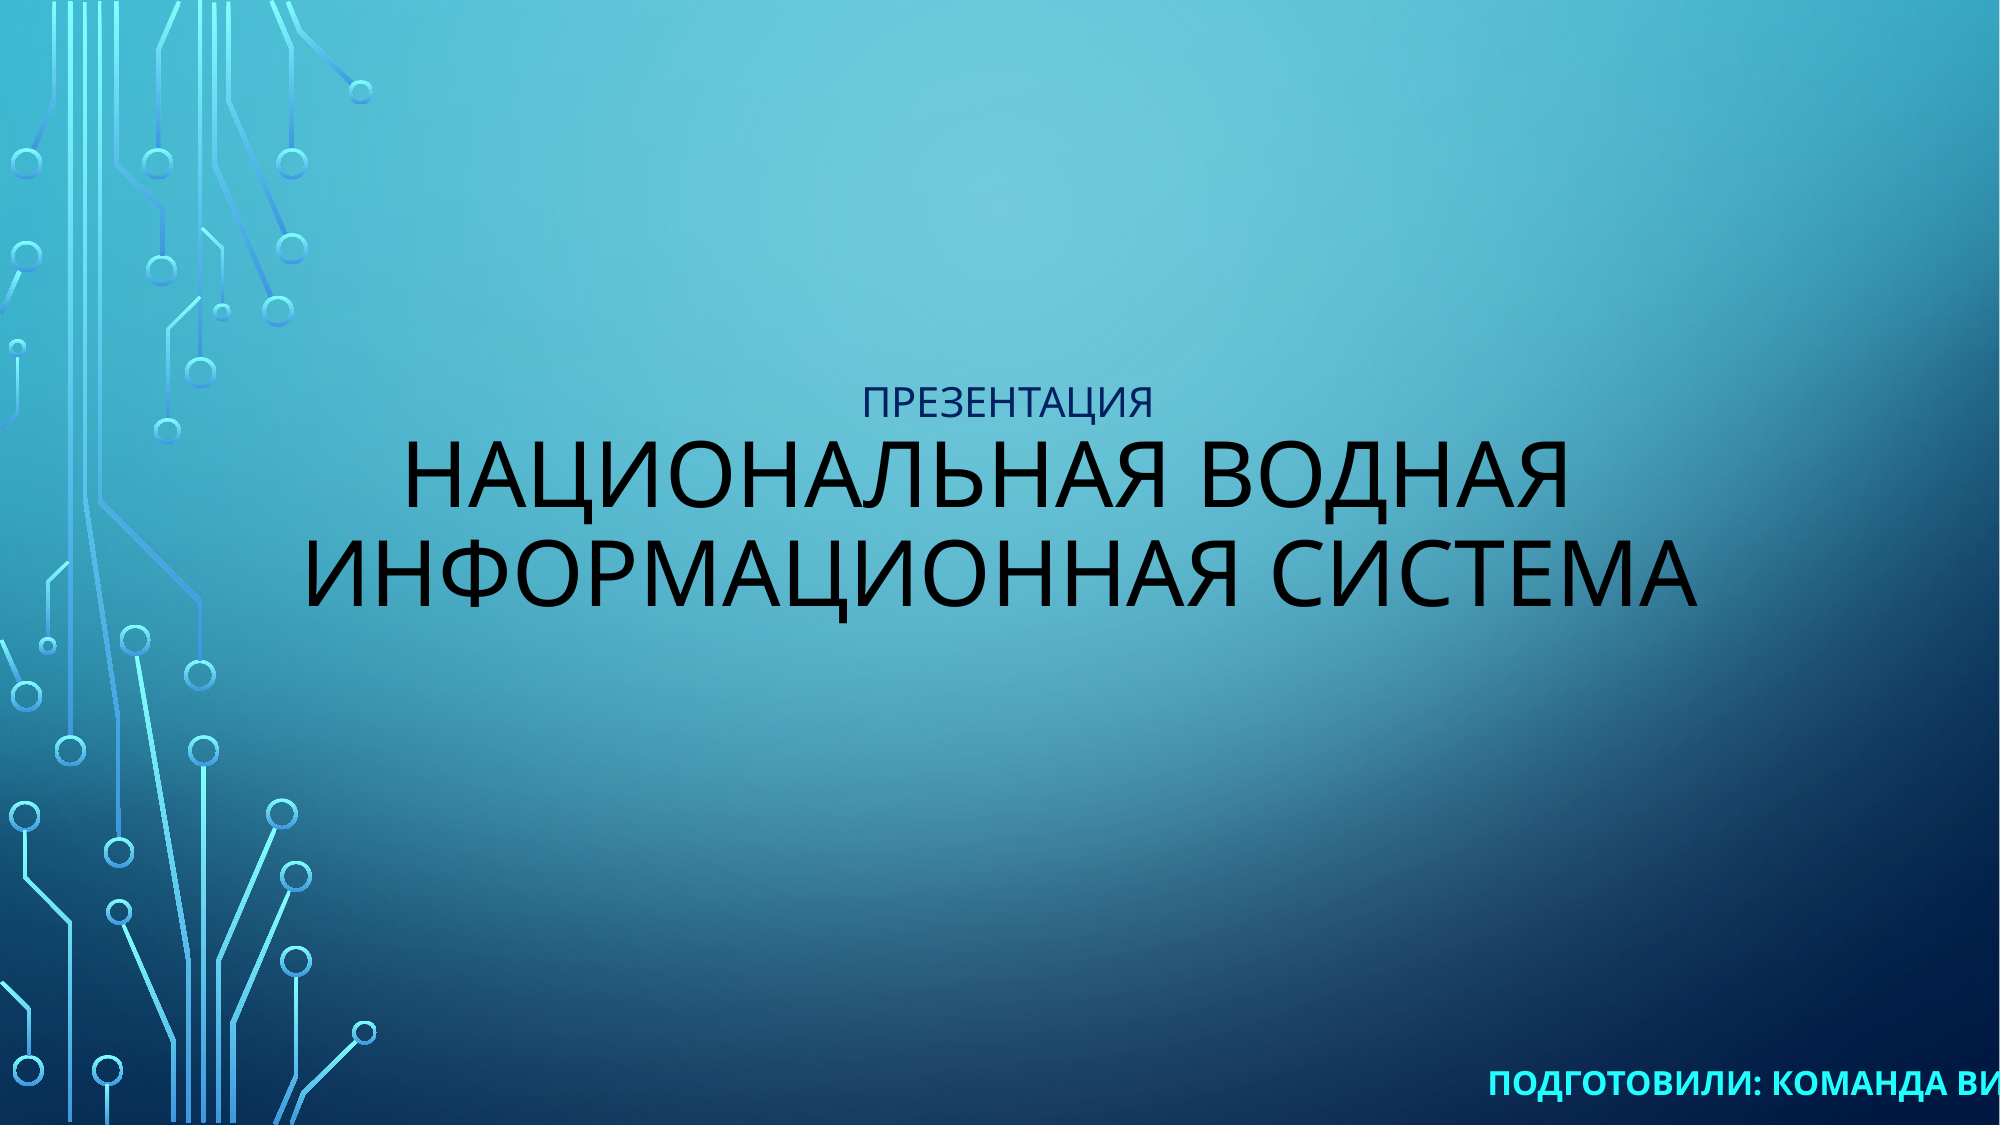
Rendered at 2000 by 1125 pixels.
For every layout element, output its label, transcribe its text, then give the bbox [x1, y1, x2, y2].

title Национальная водная информационная система [278, 408, 1721, 635]
text_box Подготовили: команда ВИС [1472, 1046, 2000, 1125]
subtitle презентация [846, 358, 2000, 630]
